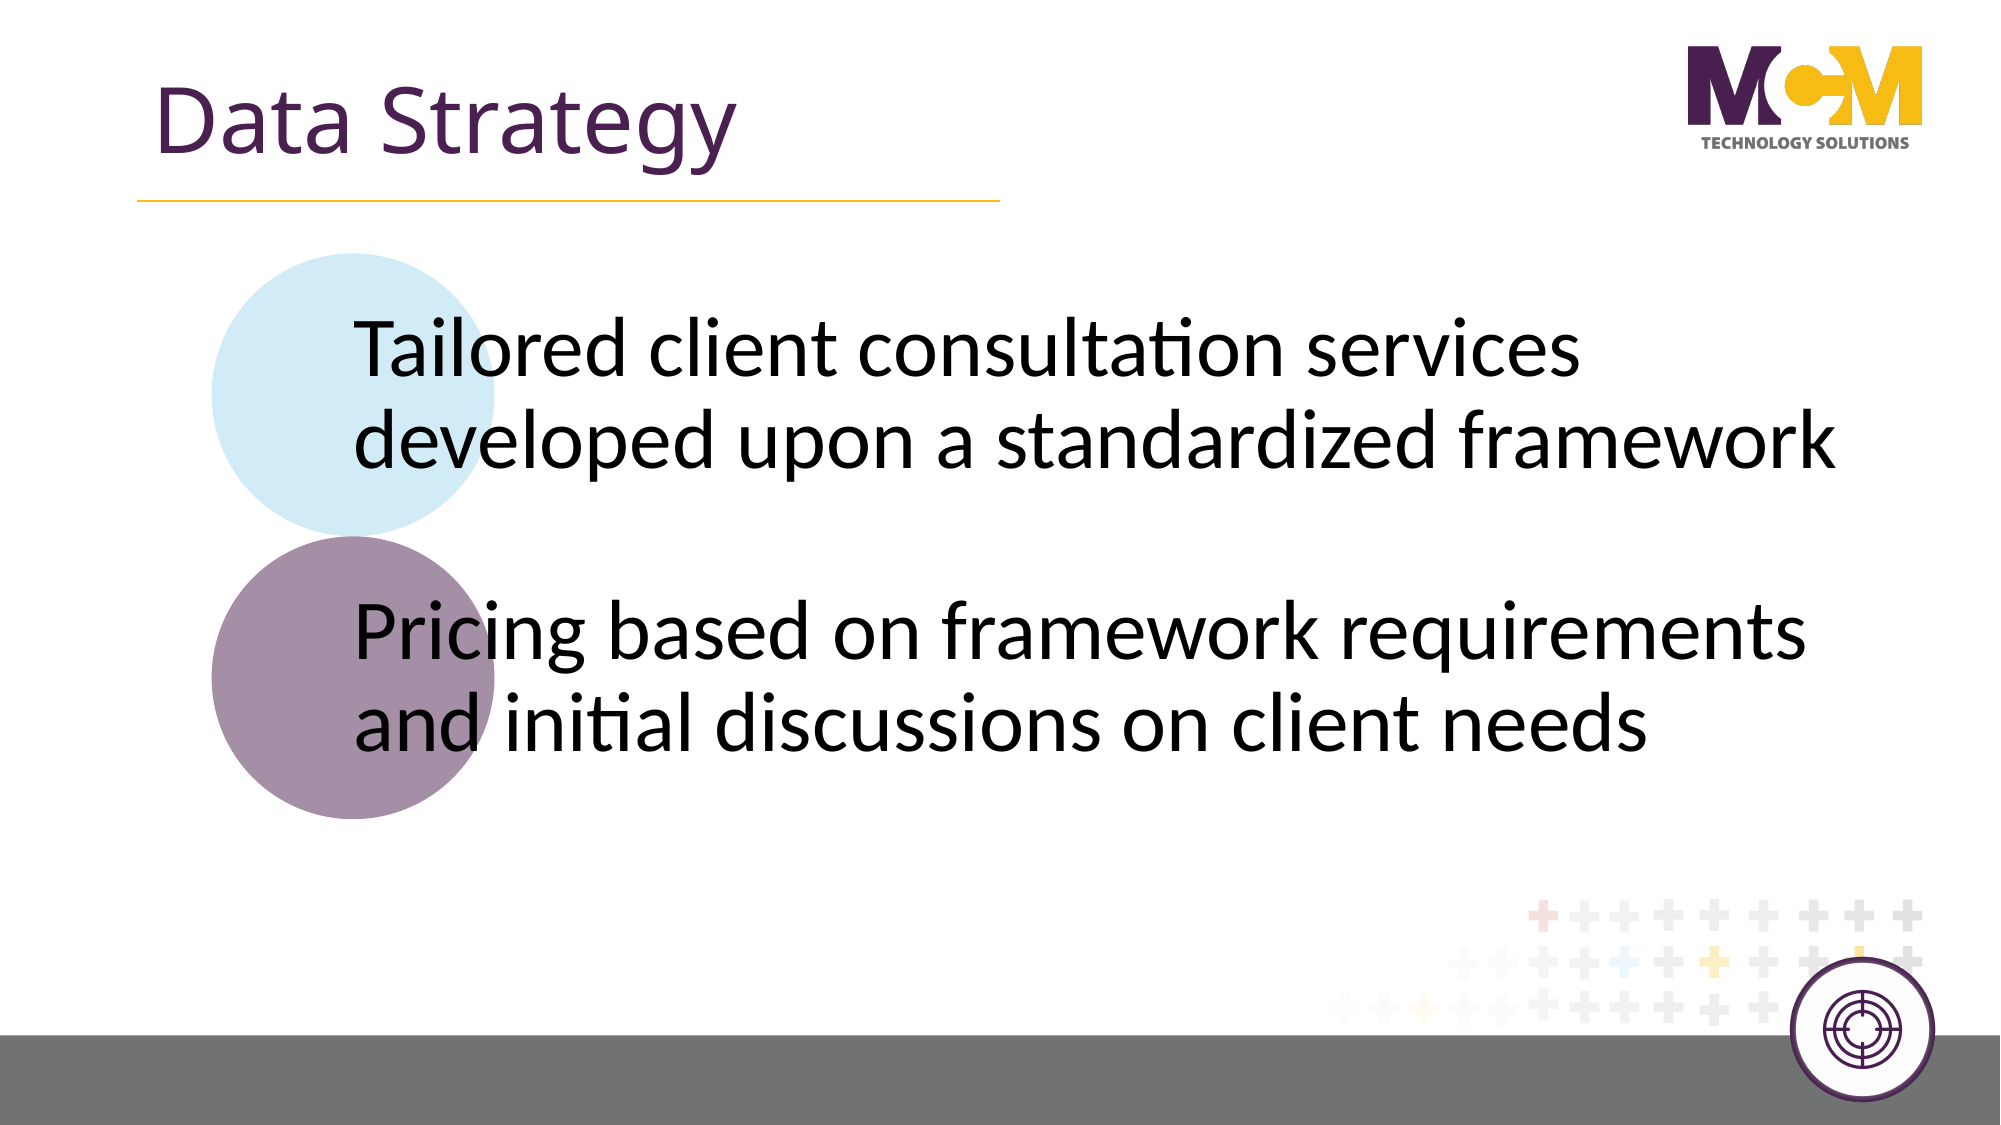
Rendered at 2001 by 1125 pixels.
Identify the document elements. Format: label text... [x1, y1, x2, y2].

picture [1688, 46, 1922, 149]
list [137, 227, 1863, 845]
picture [1787, 954, 1938, 1105]
title Data Strategy [137, 59, 1863, 188]
